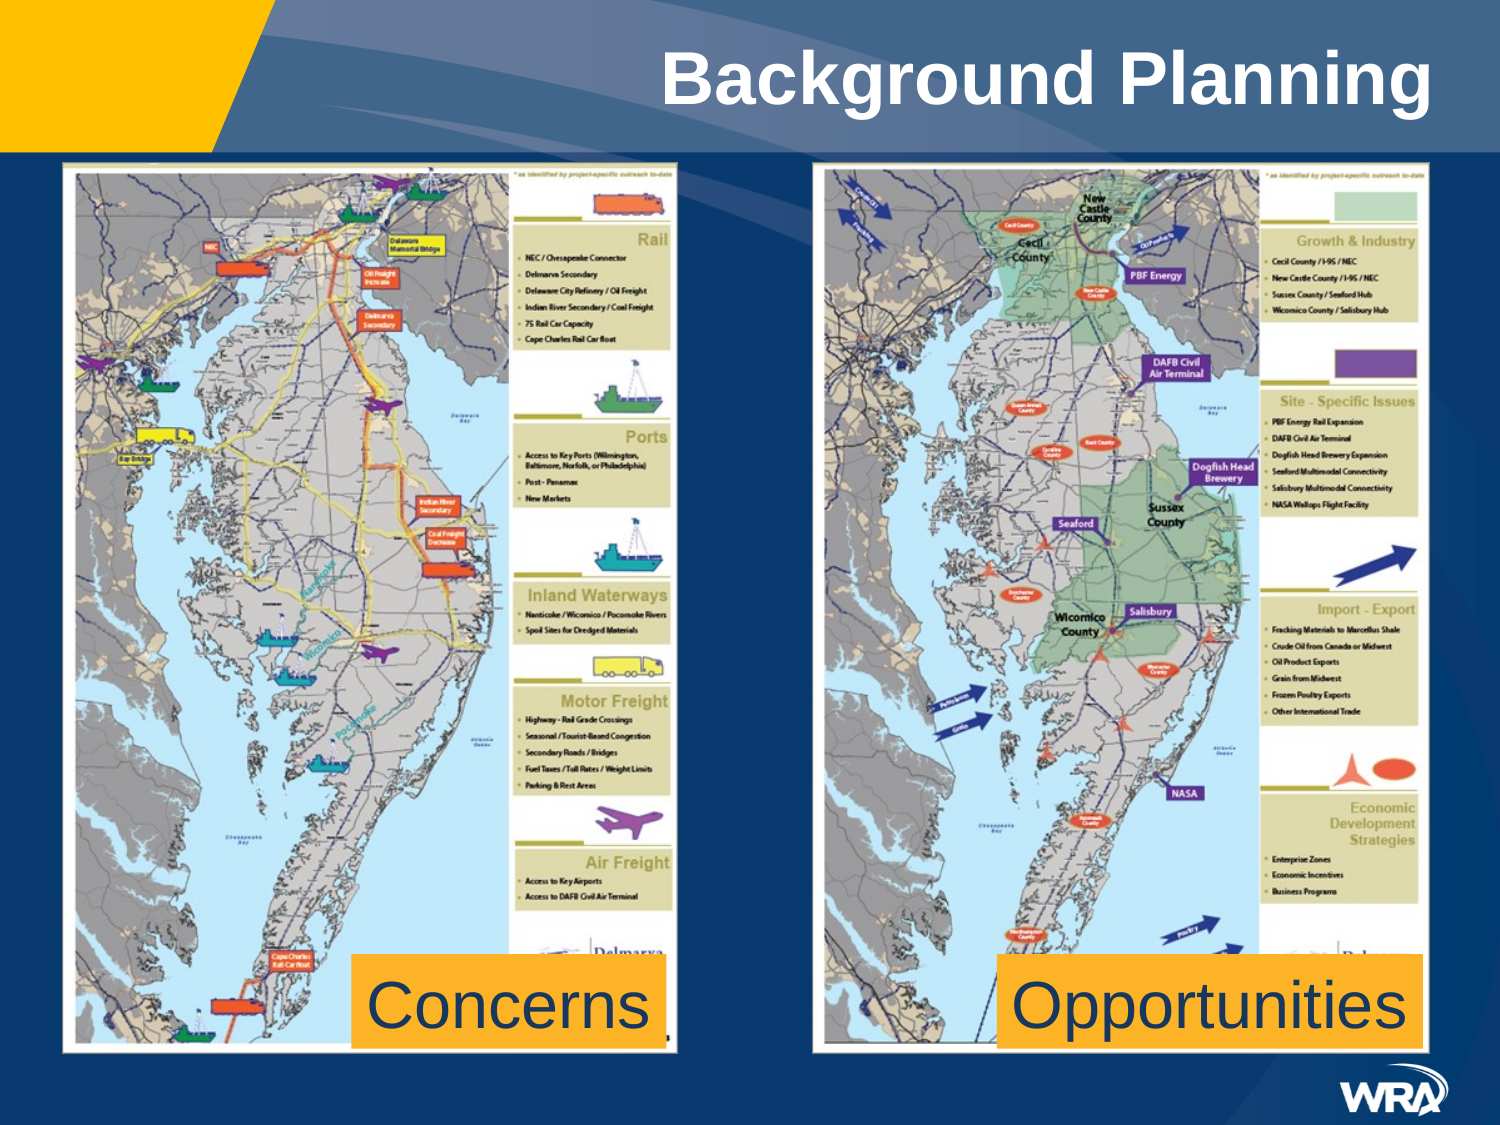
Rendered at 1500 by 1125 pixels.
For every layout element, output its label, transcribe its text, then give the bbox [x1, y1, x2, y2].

picture [0, 153, 1500, 1125]
title Background Planning [275, 0, 1450, 150]
